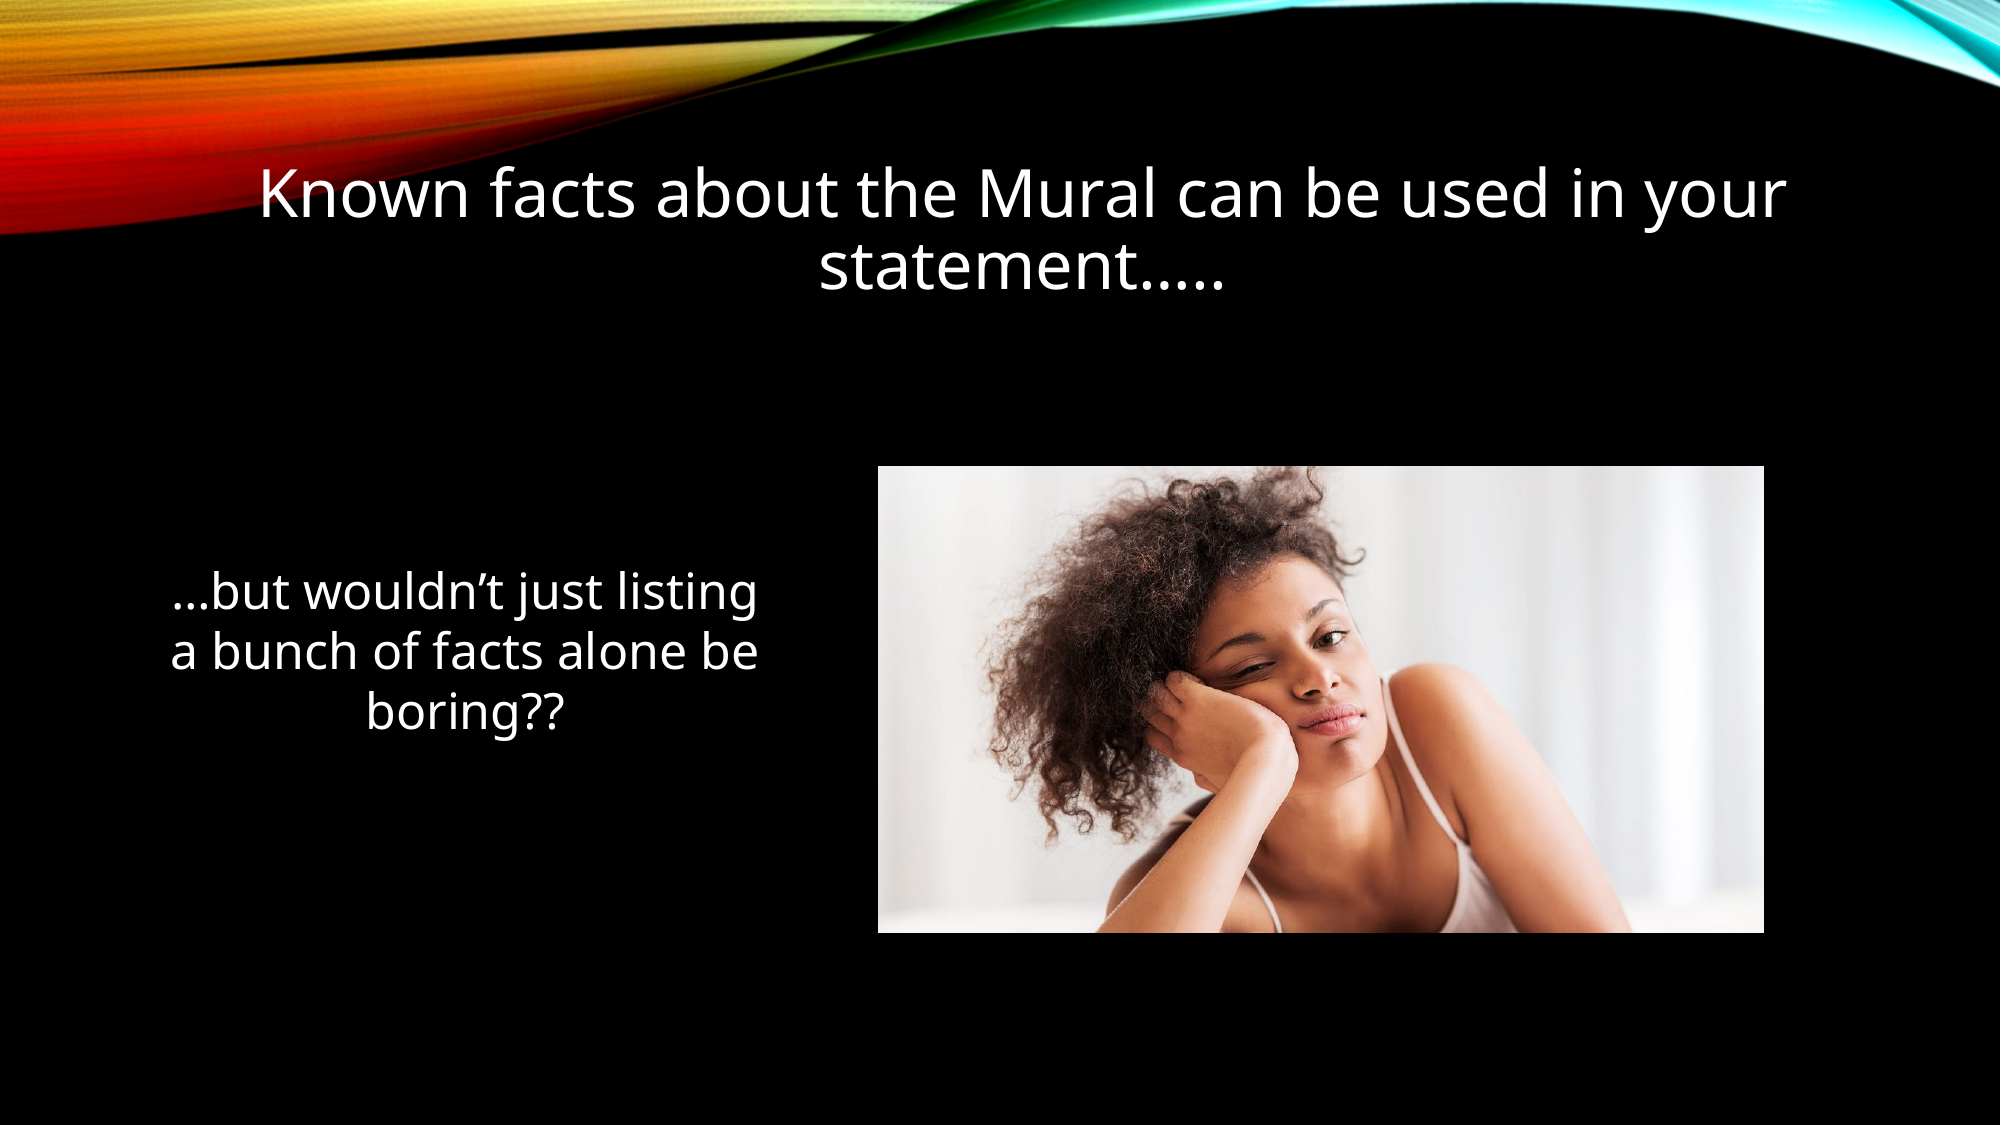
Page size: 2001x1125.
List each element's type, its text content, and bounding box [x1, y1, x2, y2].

picture [877, 466, 1765, 934]
title Known facts about the Mural can be used in your statement….. [158, 125, 1888, 338]
picture [0, 0, 2000, 237]
text_box …but wouldn’t just listing a bunch of facts alone be boring?? [142, 551, 789, 747]
